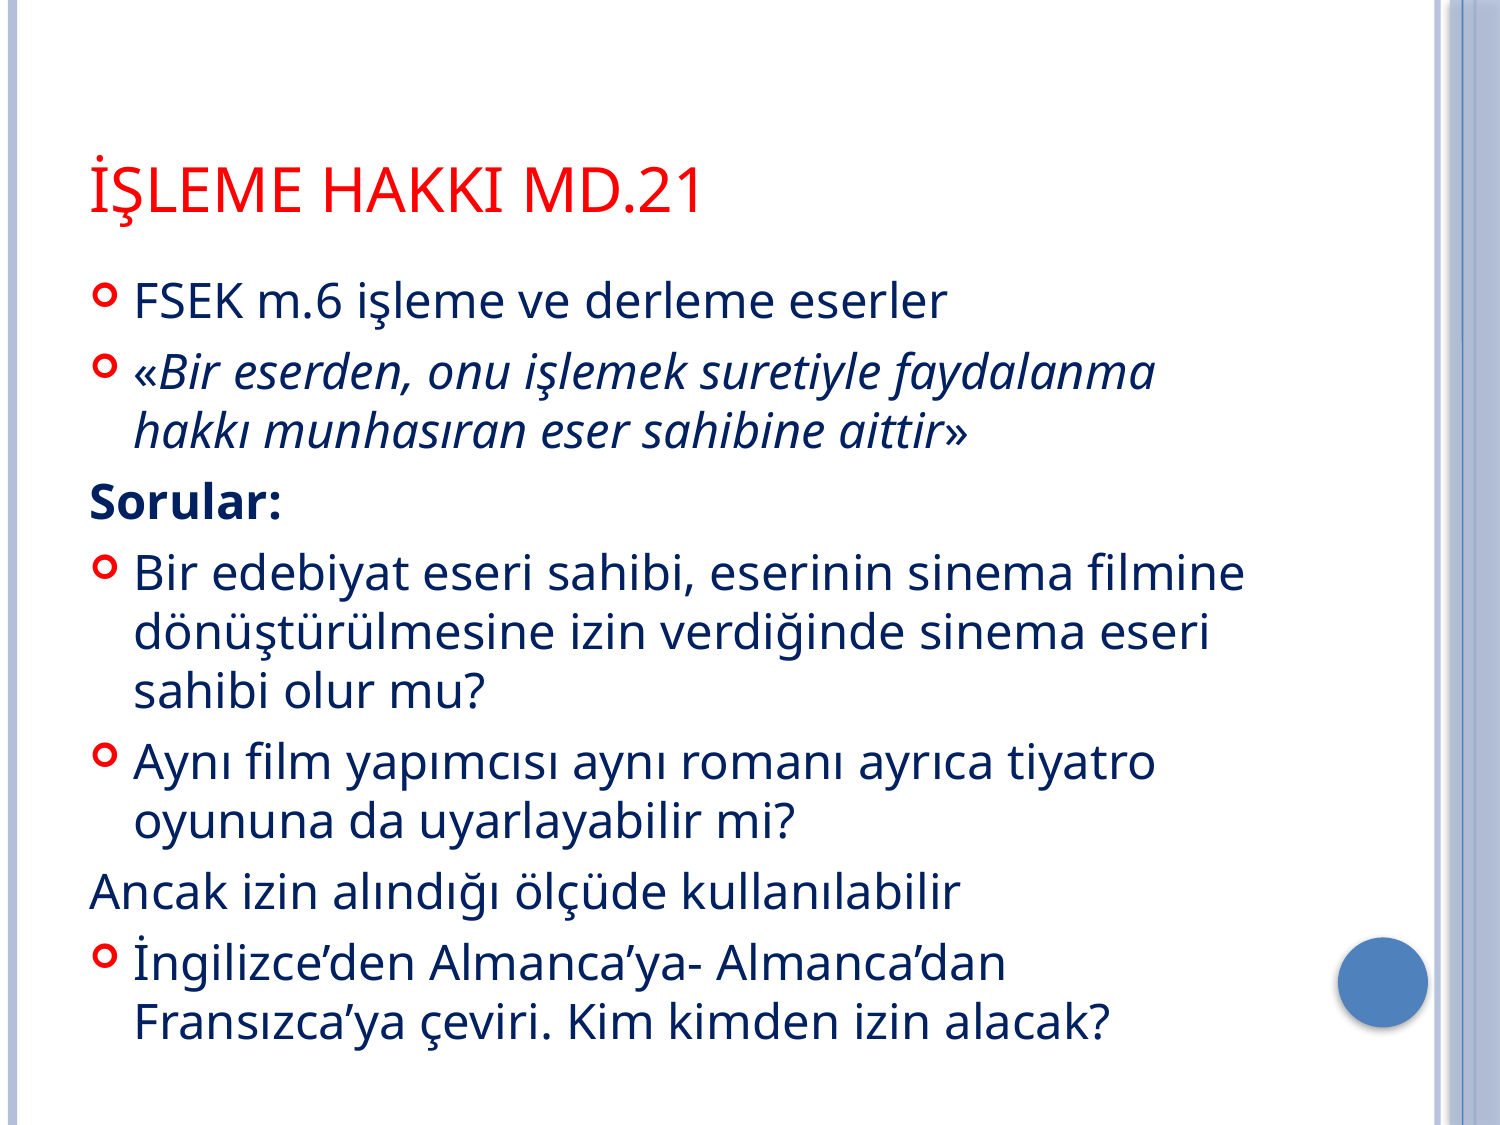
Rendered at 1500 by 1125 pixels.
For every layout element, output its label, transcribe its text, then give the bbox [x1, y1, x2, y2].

title İşleme Hakkı md.21 [75, 45, 1300, 233]
list FSEK m.6 işleme ve derleme eserler «Bir eserden, onu işlemek suretiyle faydalanma hakkı munhasıran eser sahibine aittir» Sorular: Bir edebiyat eseri sahibi, eserinin sinema filmine dönüştürülmesine izin verdiğinde sinema eseri sahibi olur mu? Aynı film yapımcısı aynı romanı ayrıca tiyatro oyununa da uyarlayabilir mi? Ancak izin alındığı ölçüde kullanılabilir İngilizce’den Almanca’ya- Almanca’dan Fransızca’ya çeviri. Kim kimden izin alacak? [75, 262, 1300, 1062]
